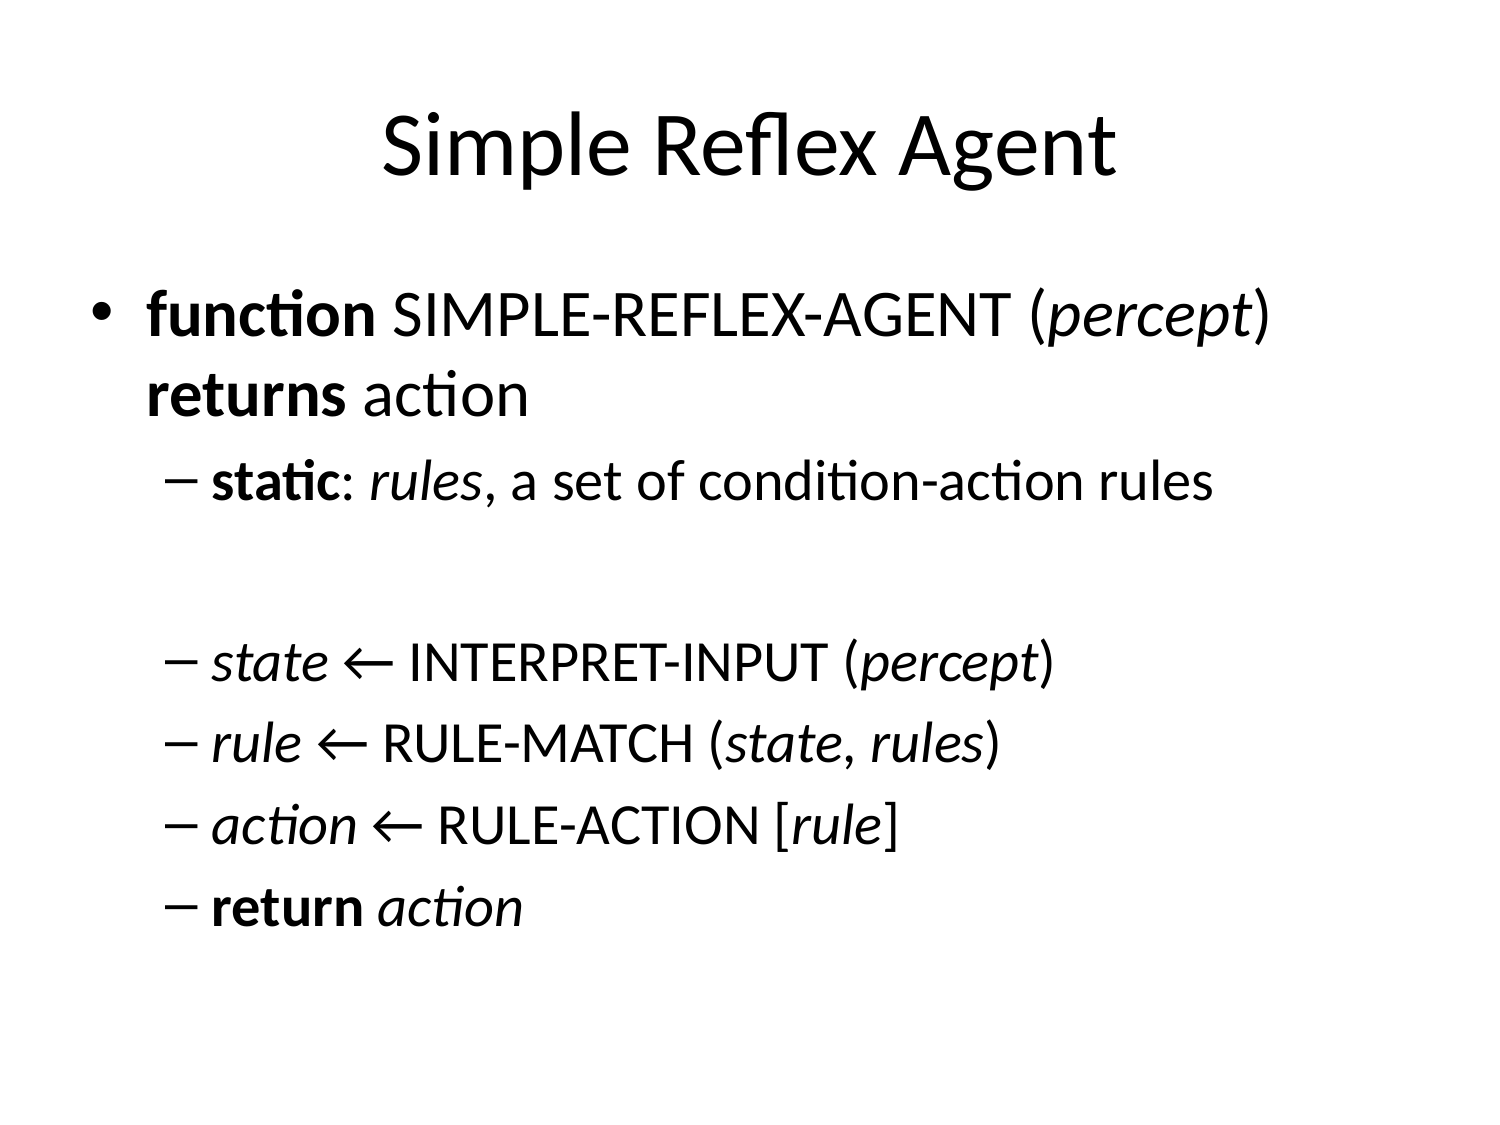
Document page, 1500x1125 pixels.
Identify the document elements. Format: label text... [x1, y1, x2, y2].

list function SIMPLE-REFLEX-AGENT (percept) returns action static: rules, a set of condition-action rules state ← INTERPRET-INPUT (percept) rule ← RULE-MATCH (state, rules) action ← RULE-ACTION [rule] return action [75, 262, 1425, 1005]
title Simple Reflex Agent [75, 45, 1425, 233]
